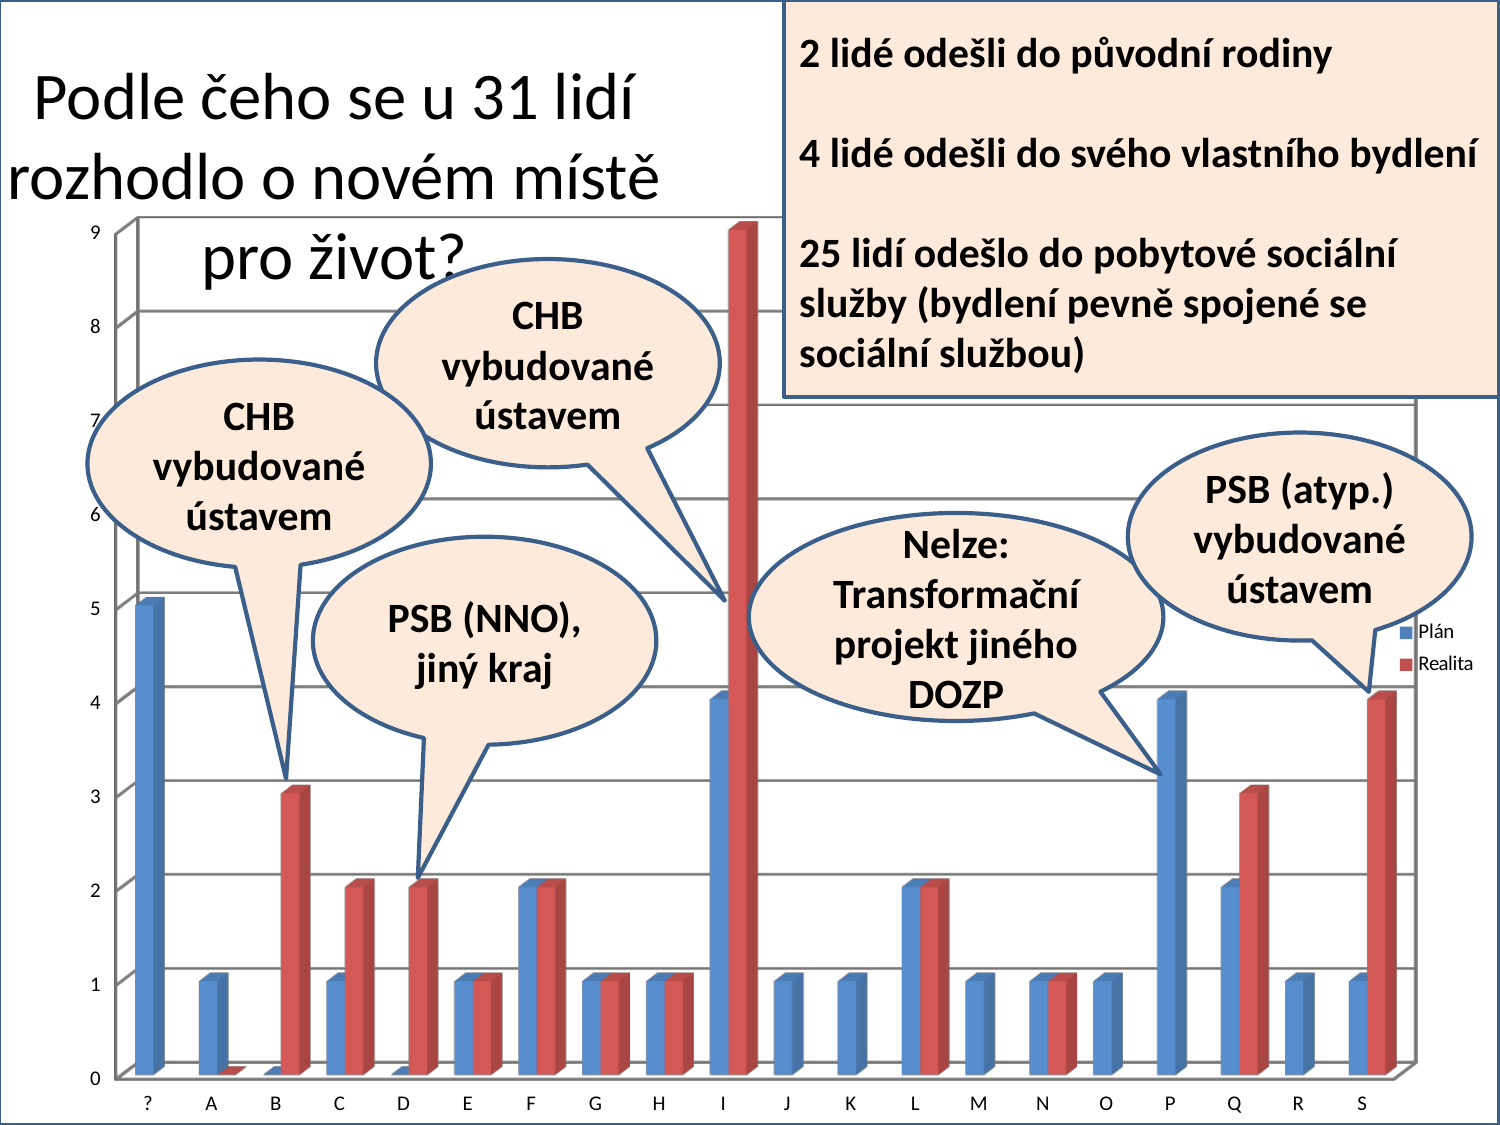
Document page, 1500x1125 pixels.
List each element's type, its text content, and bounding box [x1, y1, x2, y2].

text_box [0, 0, 782, 181]
chart [5, 182, 1500, 1124]
text_box 2 lidé odešli do původní rodiny 4 lidé odešli do svého vlastního bydlení 25 lidí odešlo do pobytové sociální služby (bydlení pevně spojené se sociální službou) [782, 0, 1500, 182]
title Podle čeho se u 31 lidí rozhodlo o novém místě pro život? [0, 43, 680, 191]
